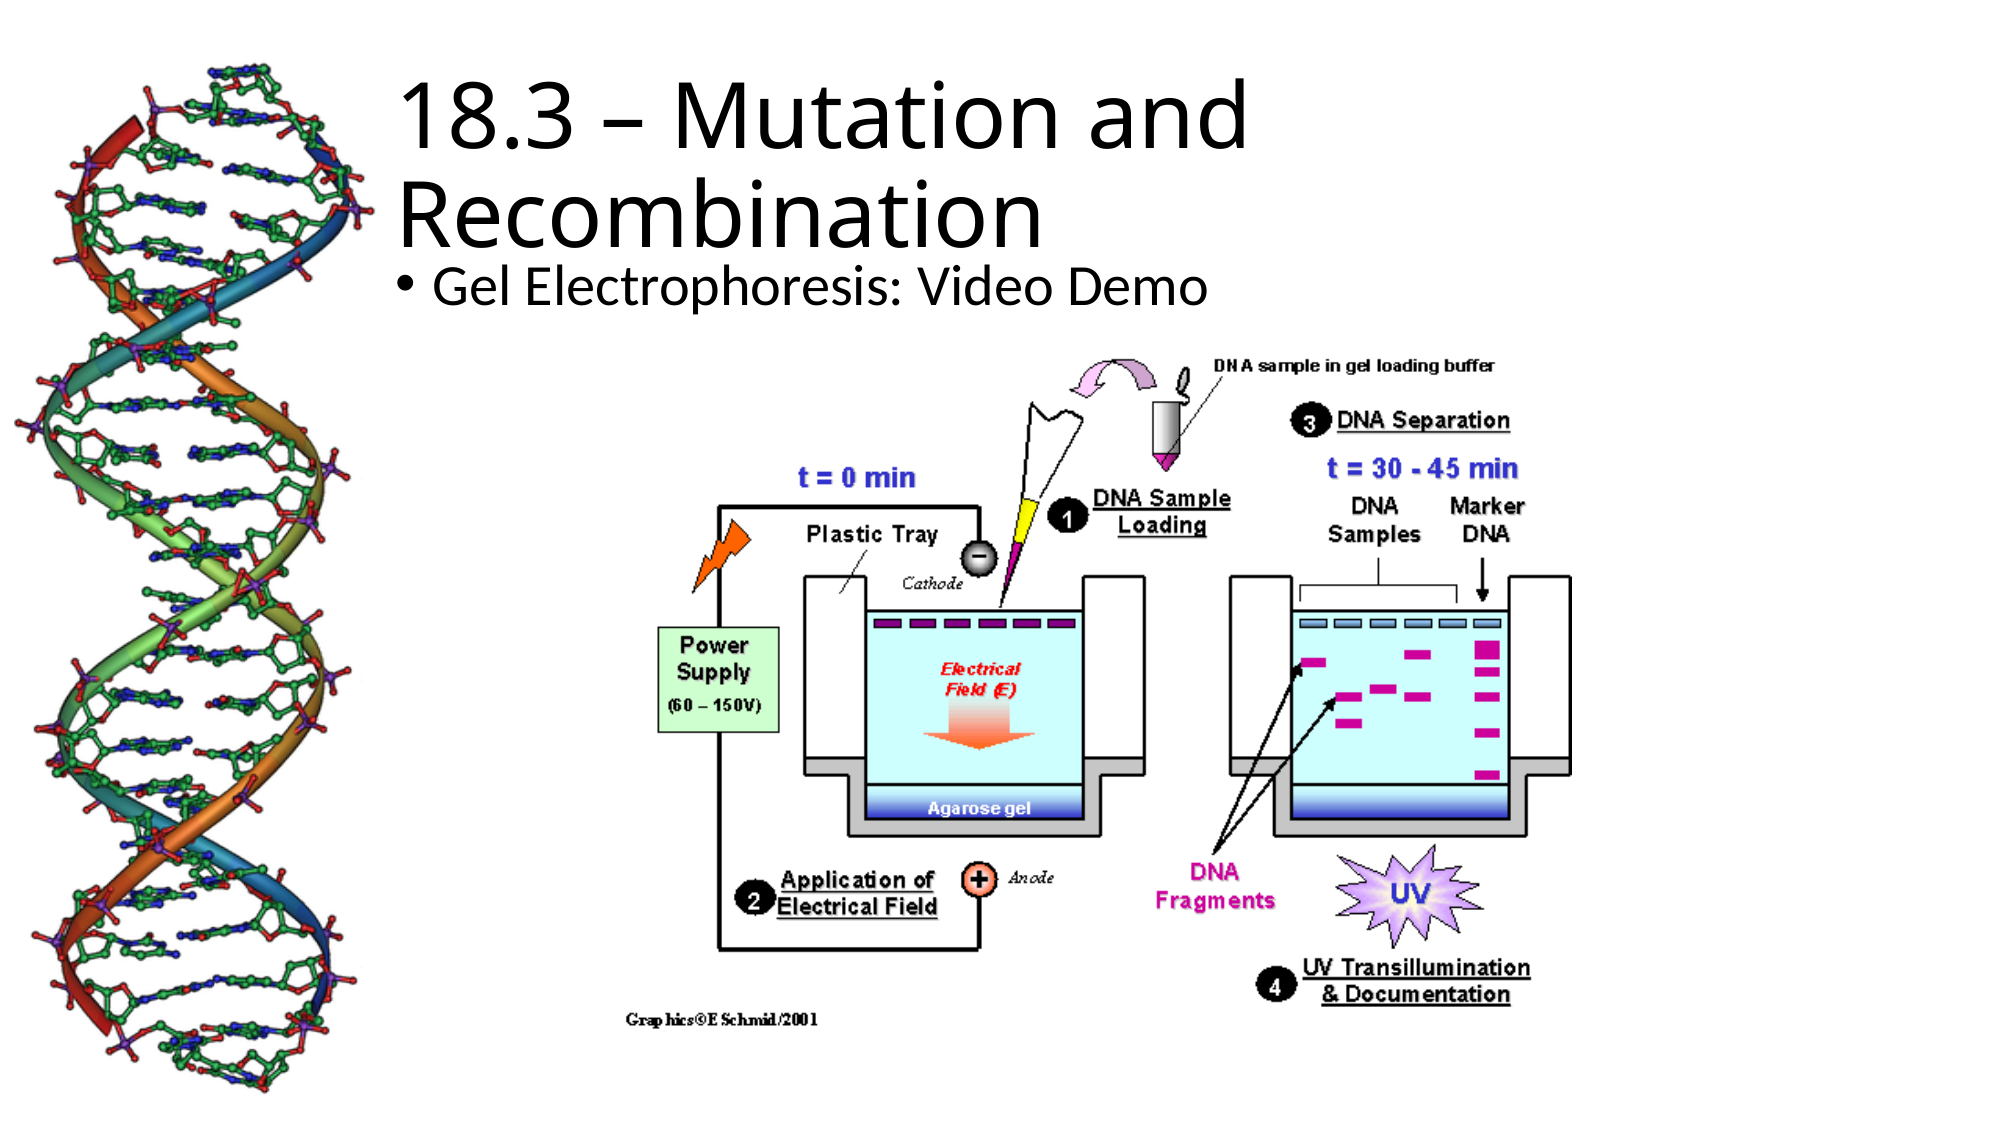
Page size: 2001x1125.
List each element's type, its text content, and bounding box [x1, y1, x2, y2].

picture [614, 350, 1572, 1057]
picture [14, 59, 381, 1100]
list Gel Electrophoresis: Video Demo [381, 247, 1881, 1014]
title 18.3 – Mutation and Recombination [381, 59, 1881, 247]
